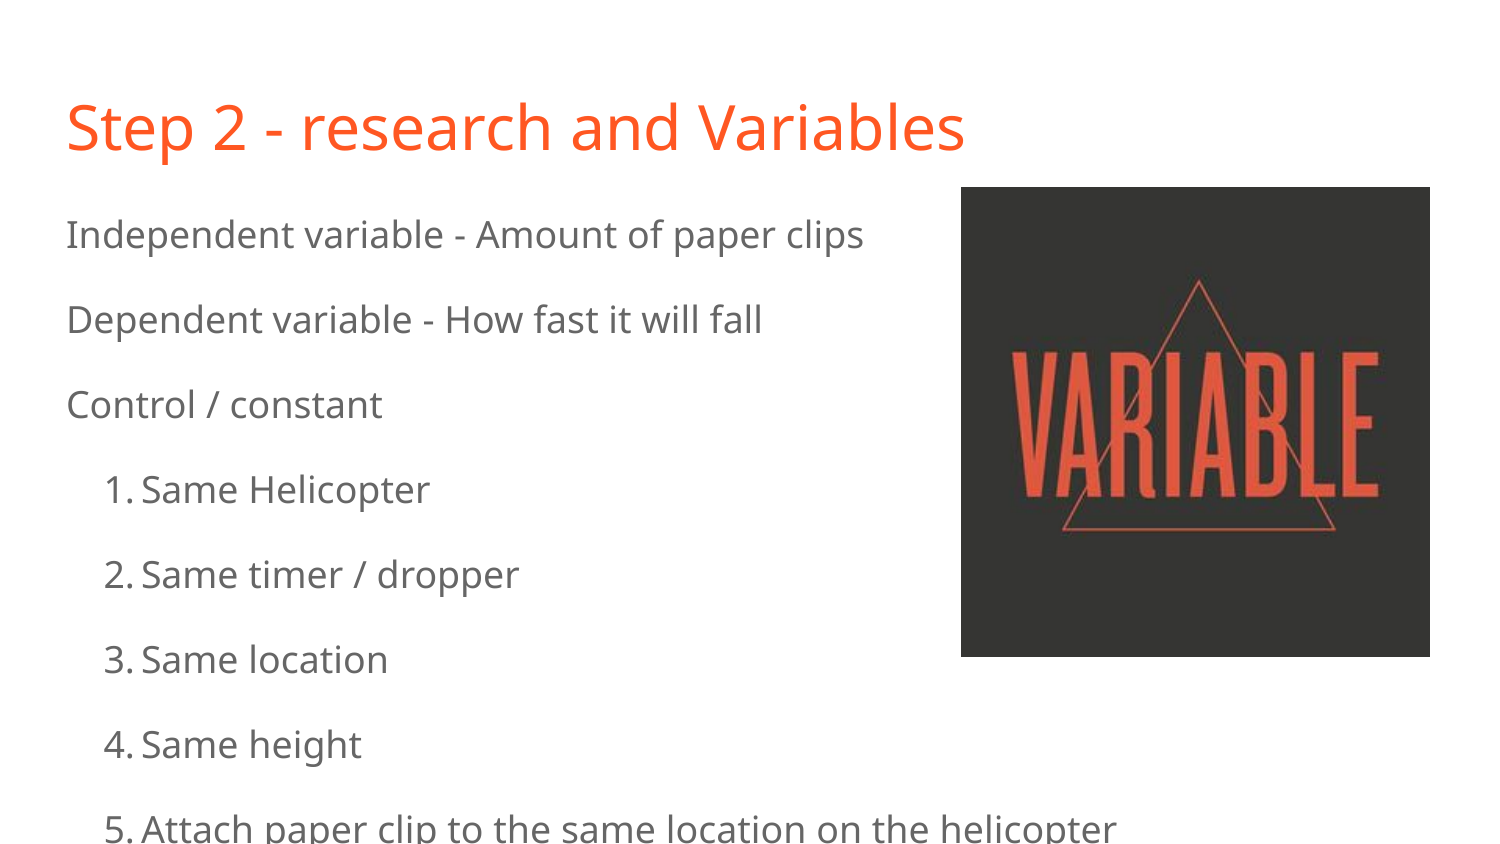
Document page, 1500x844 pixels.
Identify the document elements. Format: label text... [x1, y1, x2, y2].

list Independent variable - Amount of paper clips Dependent variable - How fast it will fall Control / constant Same Helicopter Same timer / dropper Same location Same height Attach paper clip to the same location on the helicopter [51, 189, 1449, 750]
picture [960, 187, 1431, 657]
title Step 2 - research and Variables [51, 72, 1449, 167]
